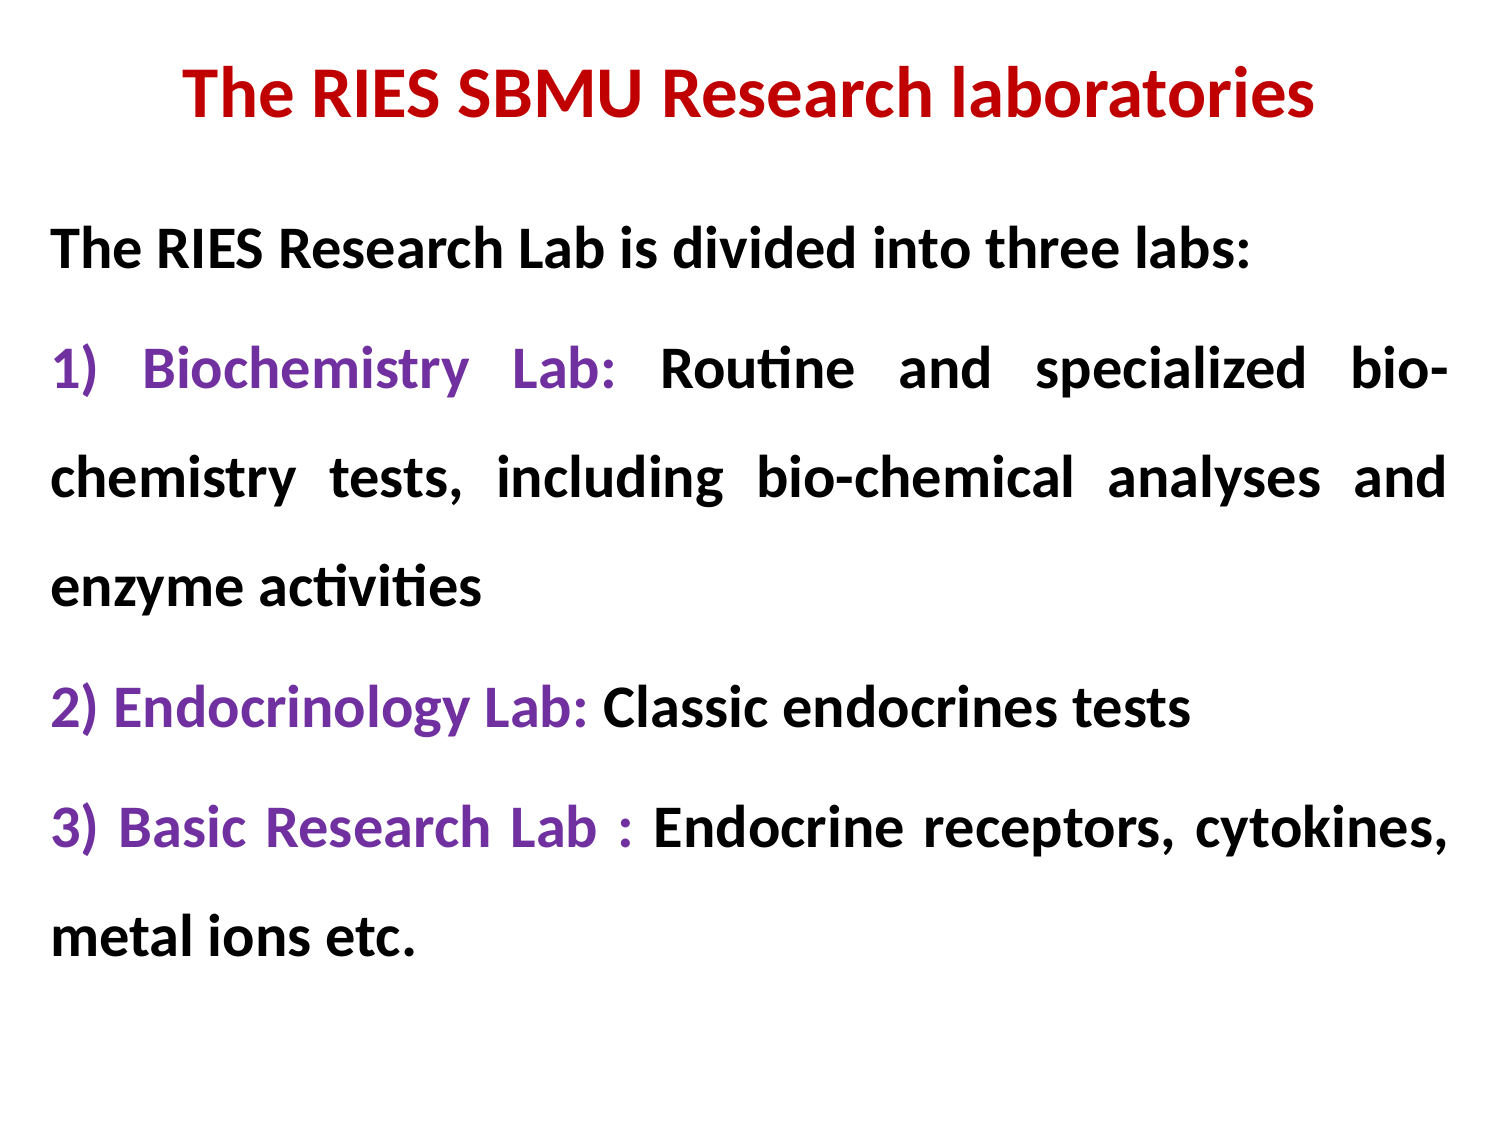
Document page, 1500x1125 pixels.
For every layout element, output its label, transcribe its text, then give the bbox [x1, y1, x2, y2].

title The RIES SBMU Research laboratories [112, 11, 1388, 164]
subtitle The RIES Research Lab is divided into three labs: 1) Biochemistry Lab: Routine and specialized bio-chemistry tests, including bio-chemical analyses and enzyme activities 2) Endocrinology Lab: Classic endocrines tests 3) Basic Research Lab : Endocrine receptors, cytokines, metal ions etc. [35, 164, 1465, 1090]
